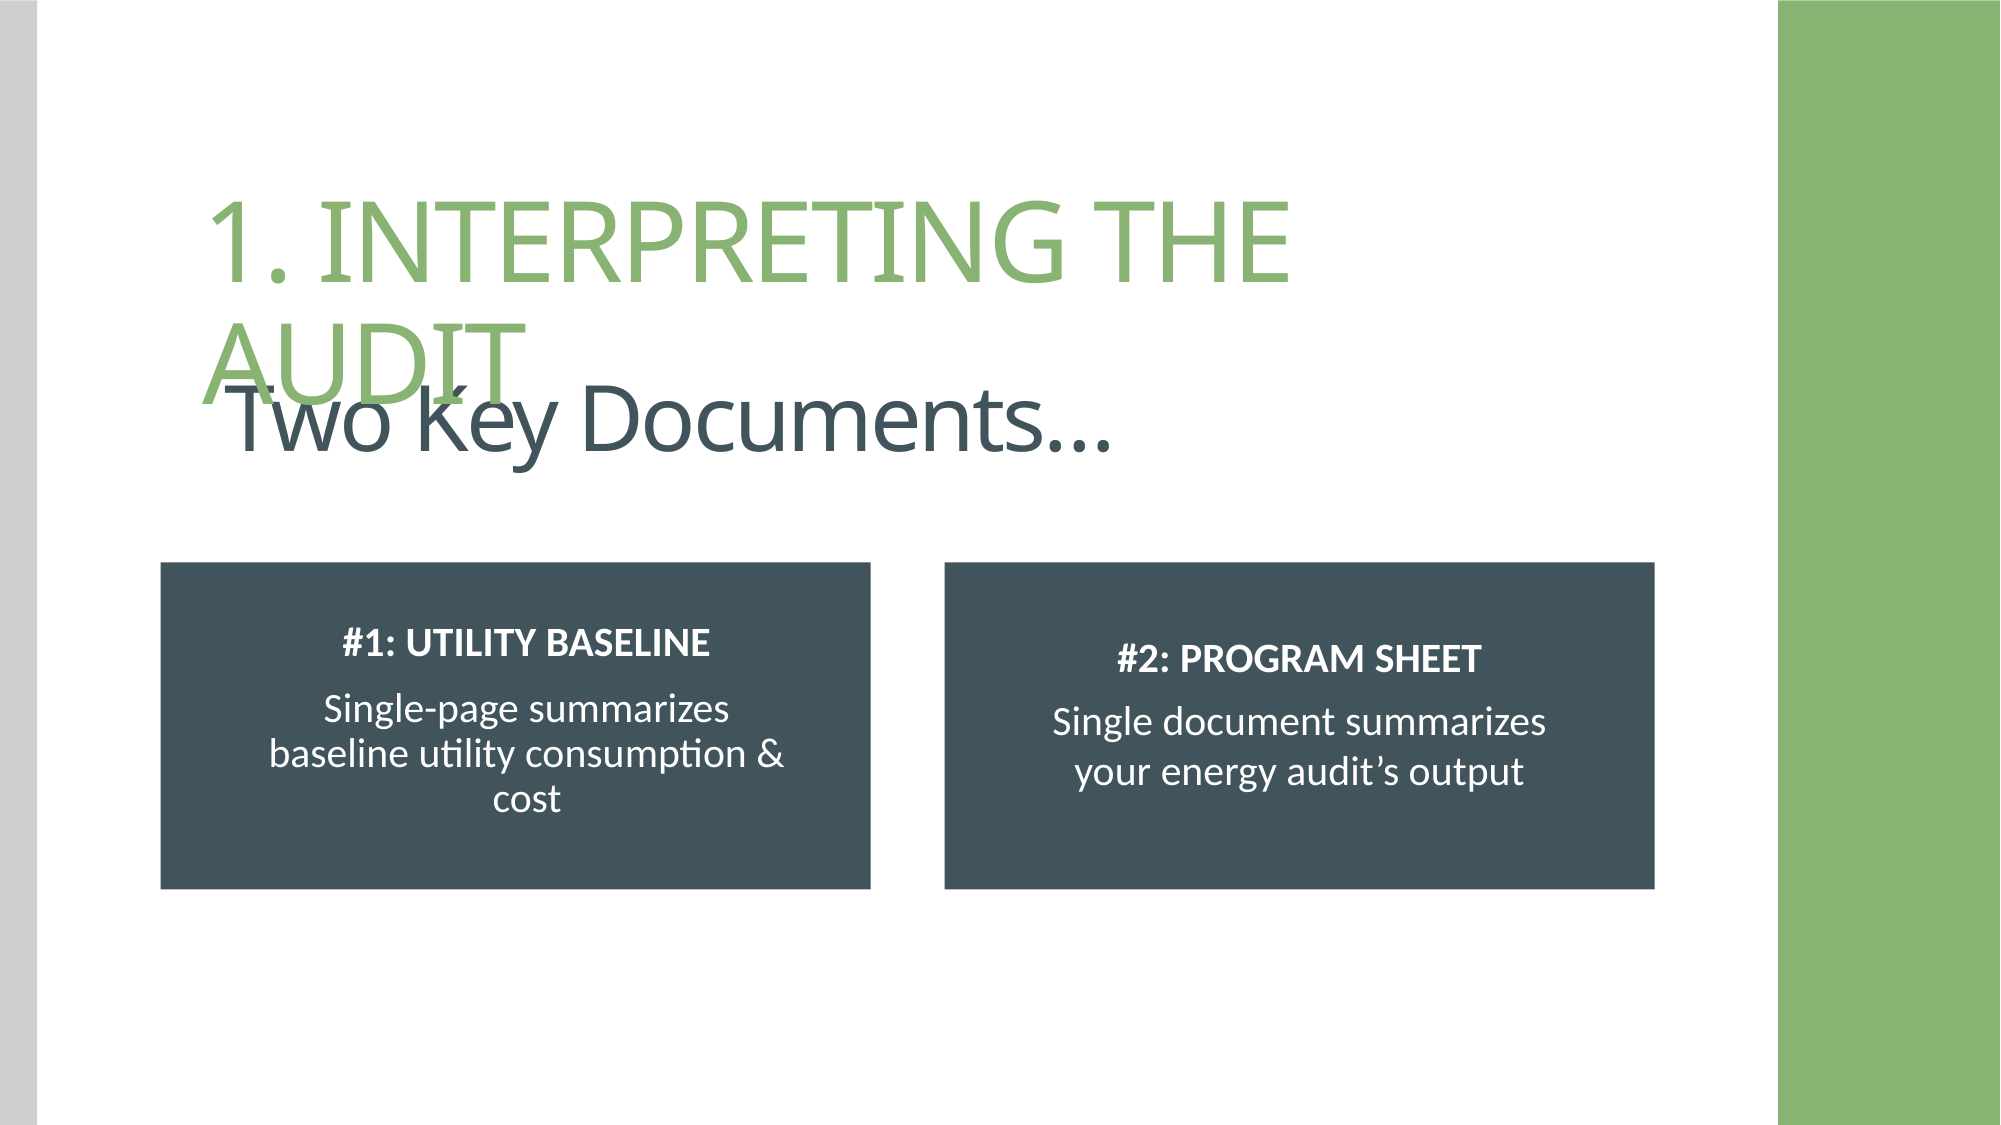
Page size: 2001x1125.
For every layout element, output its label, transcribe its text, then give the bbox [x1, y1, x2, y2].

text_box [1777, 0, 2000, 1125]
text_box [944, 561, 1656, 890]
text_box #2: PROGRAM SHEET Single document summarizes your energy audit’s output [1008, 623, 1592, 801]
text_box #1: UTILITY BASELINE Single-page summarizes baseline utility consumption & cost [252, 613, 802, 867]
text_box 1. INTERPRETING THE AUDIT [187, 178, 1610, 437]
text_box [0, 0, 38, 1125]
text_box Two Key Documents… [209, 437, 1610, 479]
text_box [160, 561, 872, 890]
